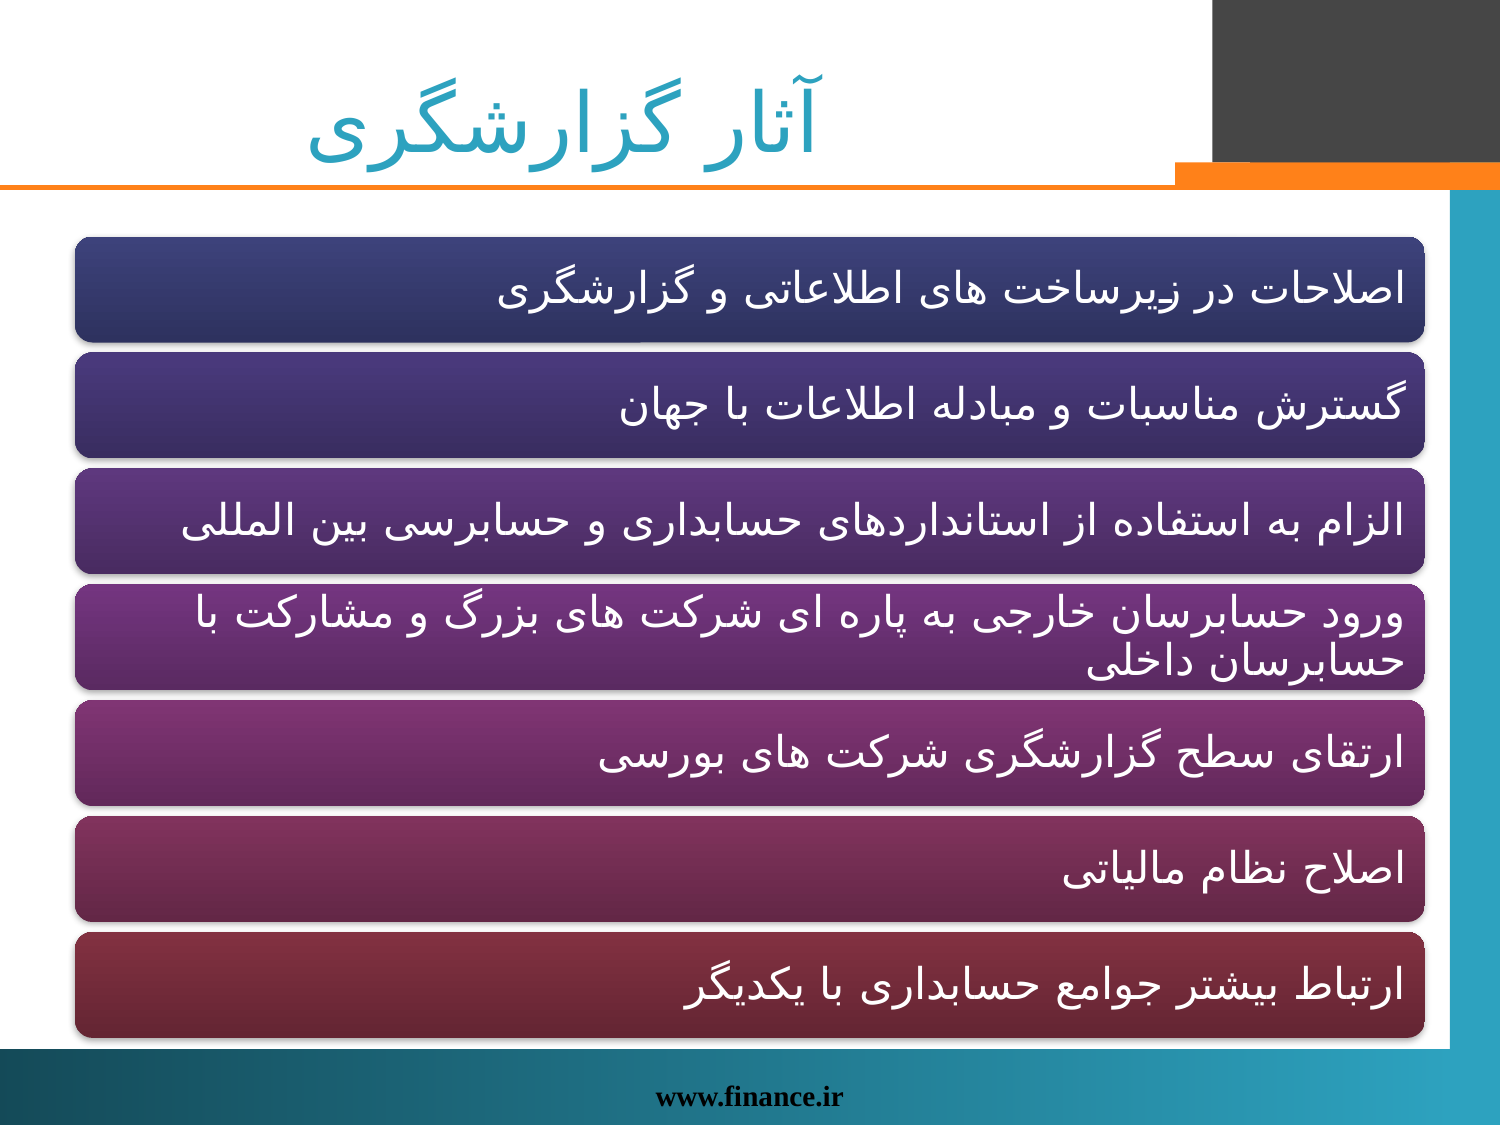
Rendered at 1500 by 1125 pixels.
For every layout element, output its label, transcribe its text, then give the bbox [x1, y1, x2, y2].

title آثار گزارشگری [0, 74, 1126, 163]
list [74, 224, 1426, 1050]
footer www.finance.ir [512, 1069, 988, 1111]
